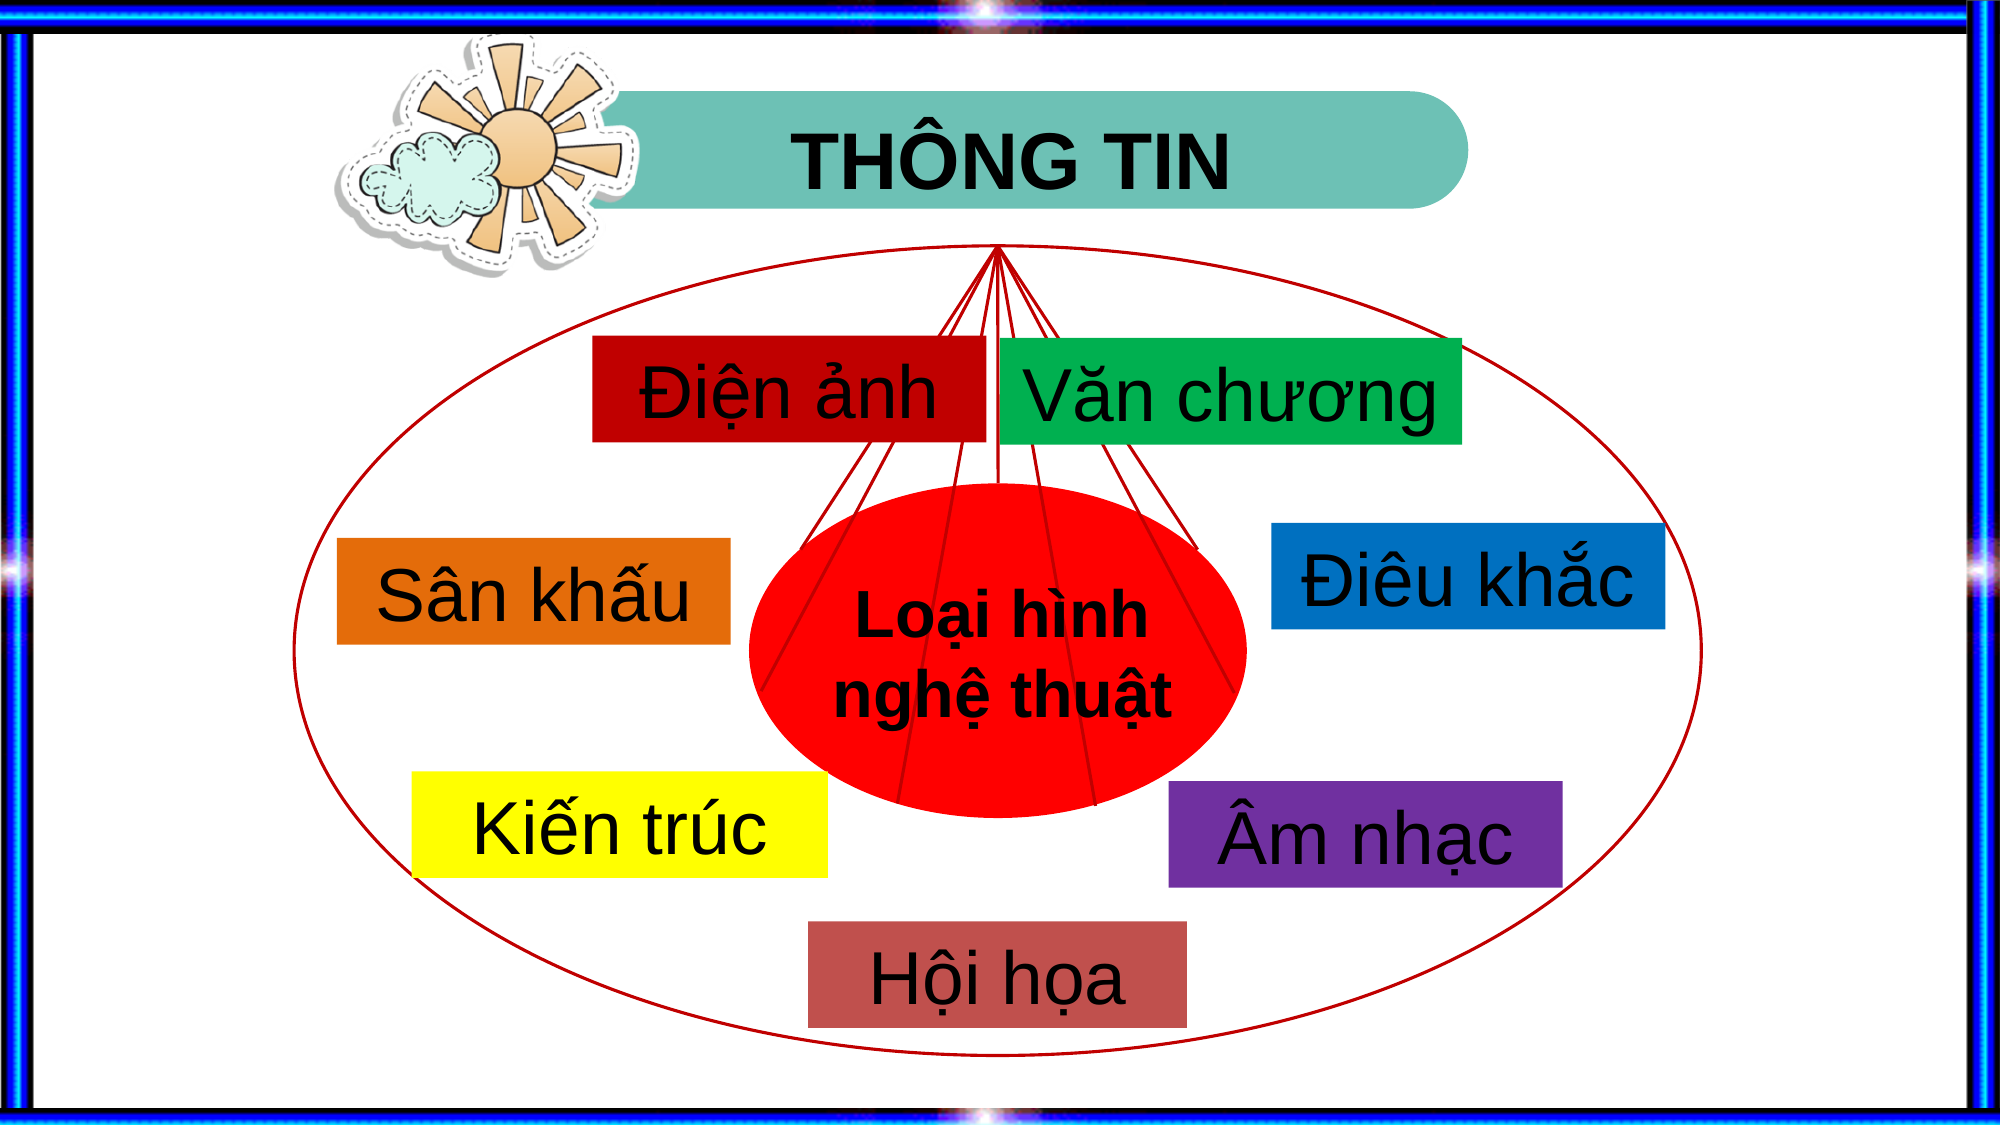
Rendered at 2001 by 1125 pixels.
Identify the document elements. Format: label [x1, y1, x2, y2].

picture [0, 0, 2000, 1125]
list [298, 45, 688, 313]
text_box [693, 90, 1469, 214]
text_box [293, 245, 1702, 1056]
